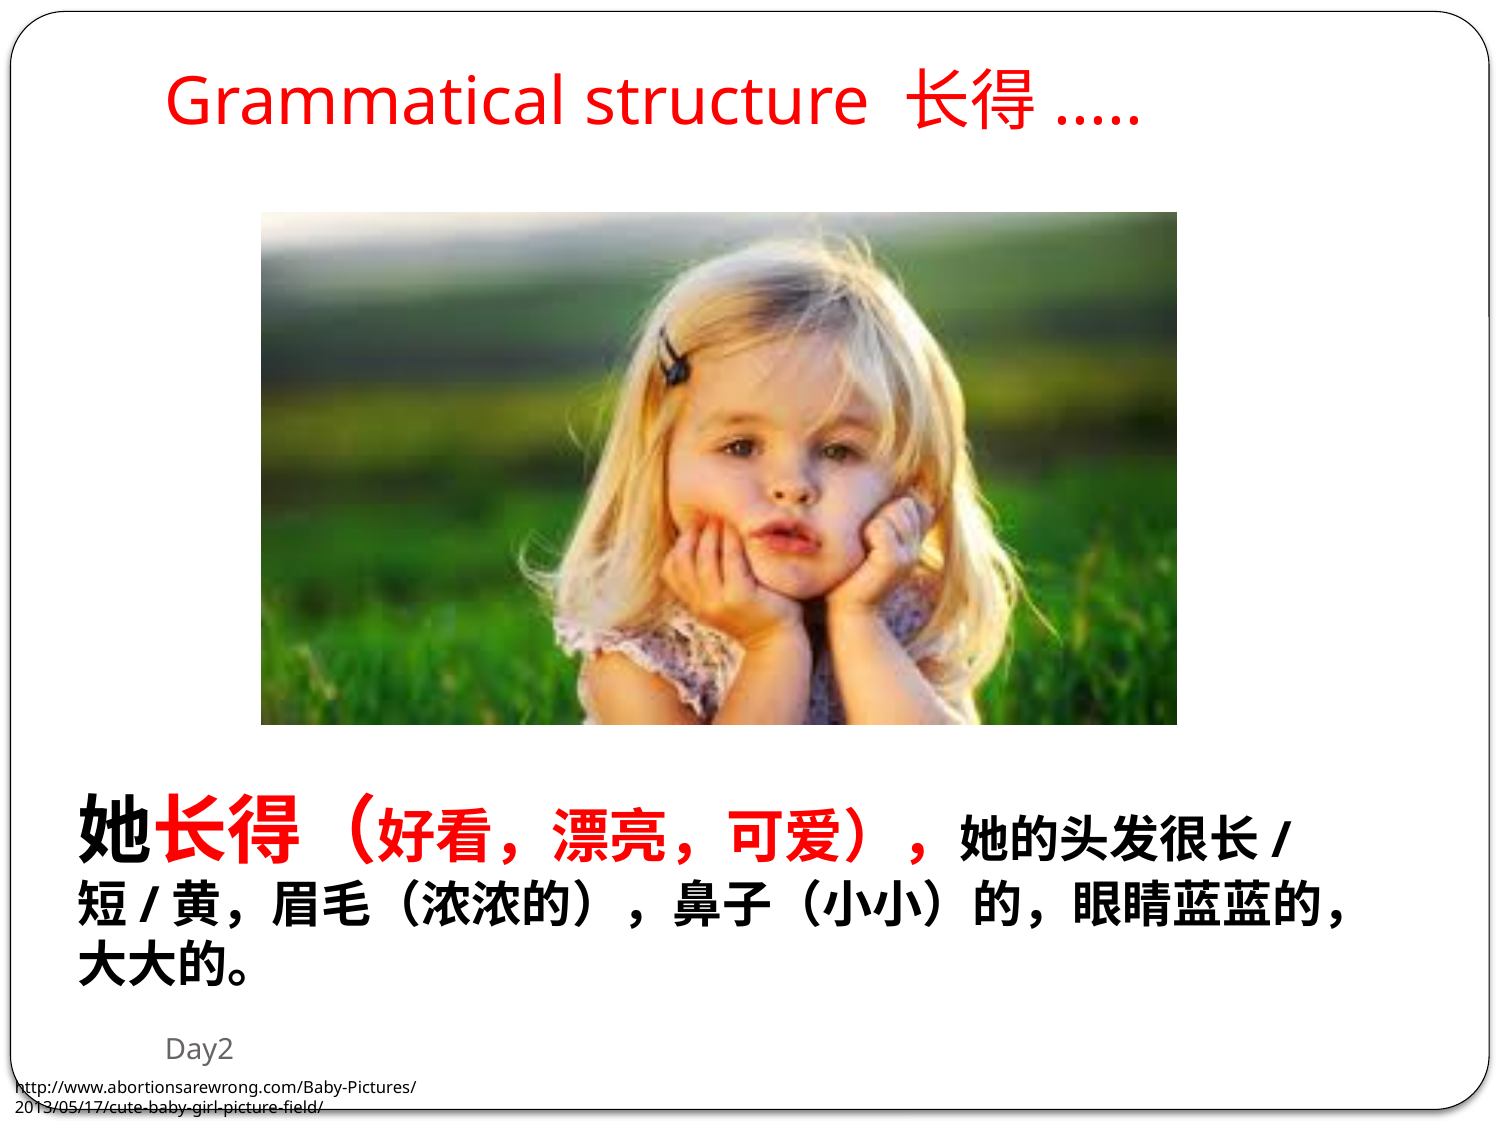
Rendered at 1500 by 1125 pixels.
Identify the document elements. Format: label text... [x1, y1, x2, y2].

footer Day2 [150, 1012, 800, 1088]
title Grammatical structure 长得..... [150, 45, 1425, 233]
text_box http://www.abortionsarewrong.com/Baby-Pictures/2013/05/17/cute-baby-girl-picture-field/ [0, 1069, 488, 1125]
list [260, 212, 1177, 726]
text_box 她长得（好看，漂亮，可爱），她的头发很长/短/黄，眉毛（浓浓的），鼻子（小小）的，眼睛蓝蓝的，大大的。 [62, 774, 1413, 1000]
